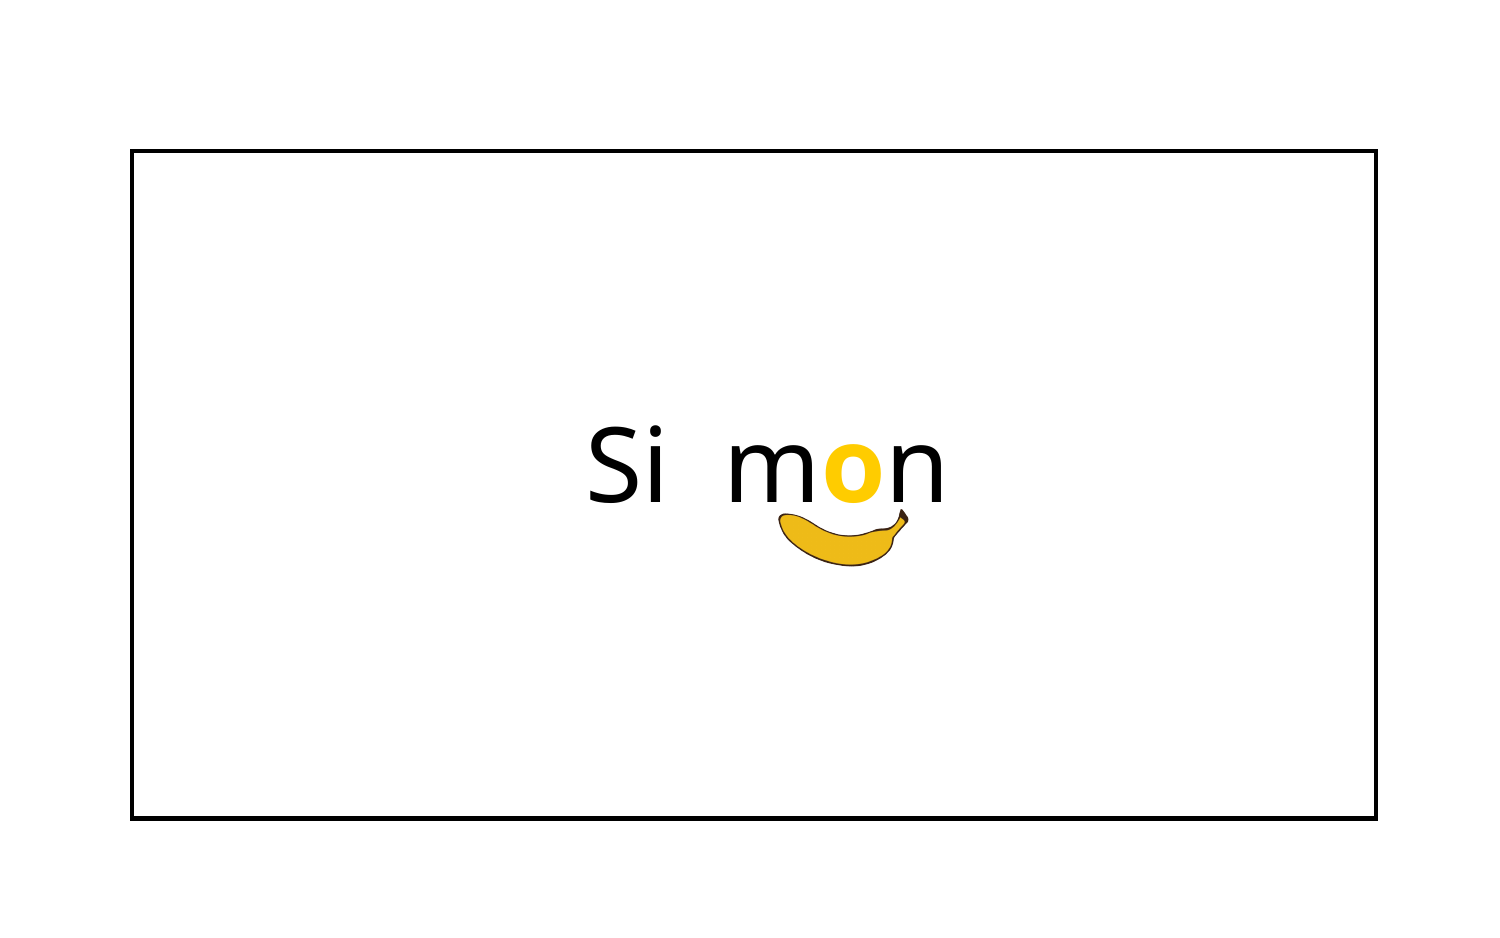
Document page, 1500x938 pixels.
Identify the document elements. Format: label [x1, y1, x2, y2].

text_box [131, 150, 1377, 819]
picture [775, 498, 908, 568]
